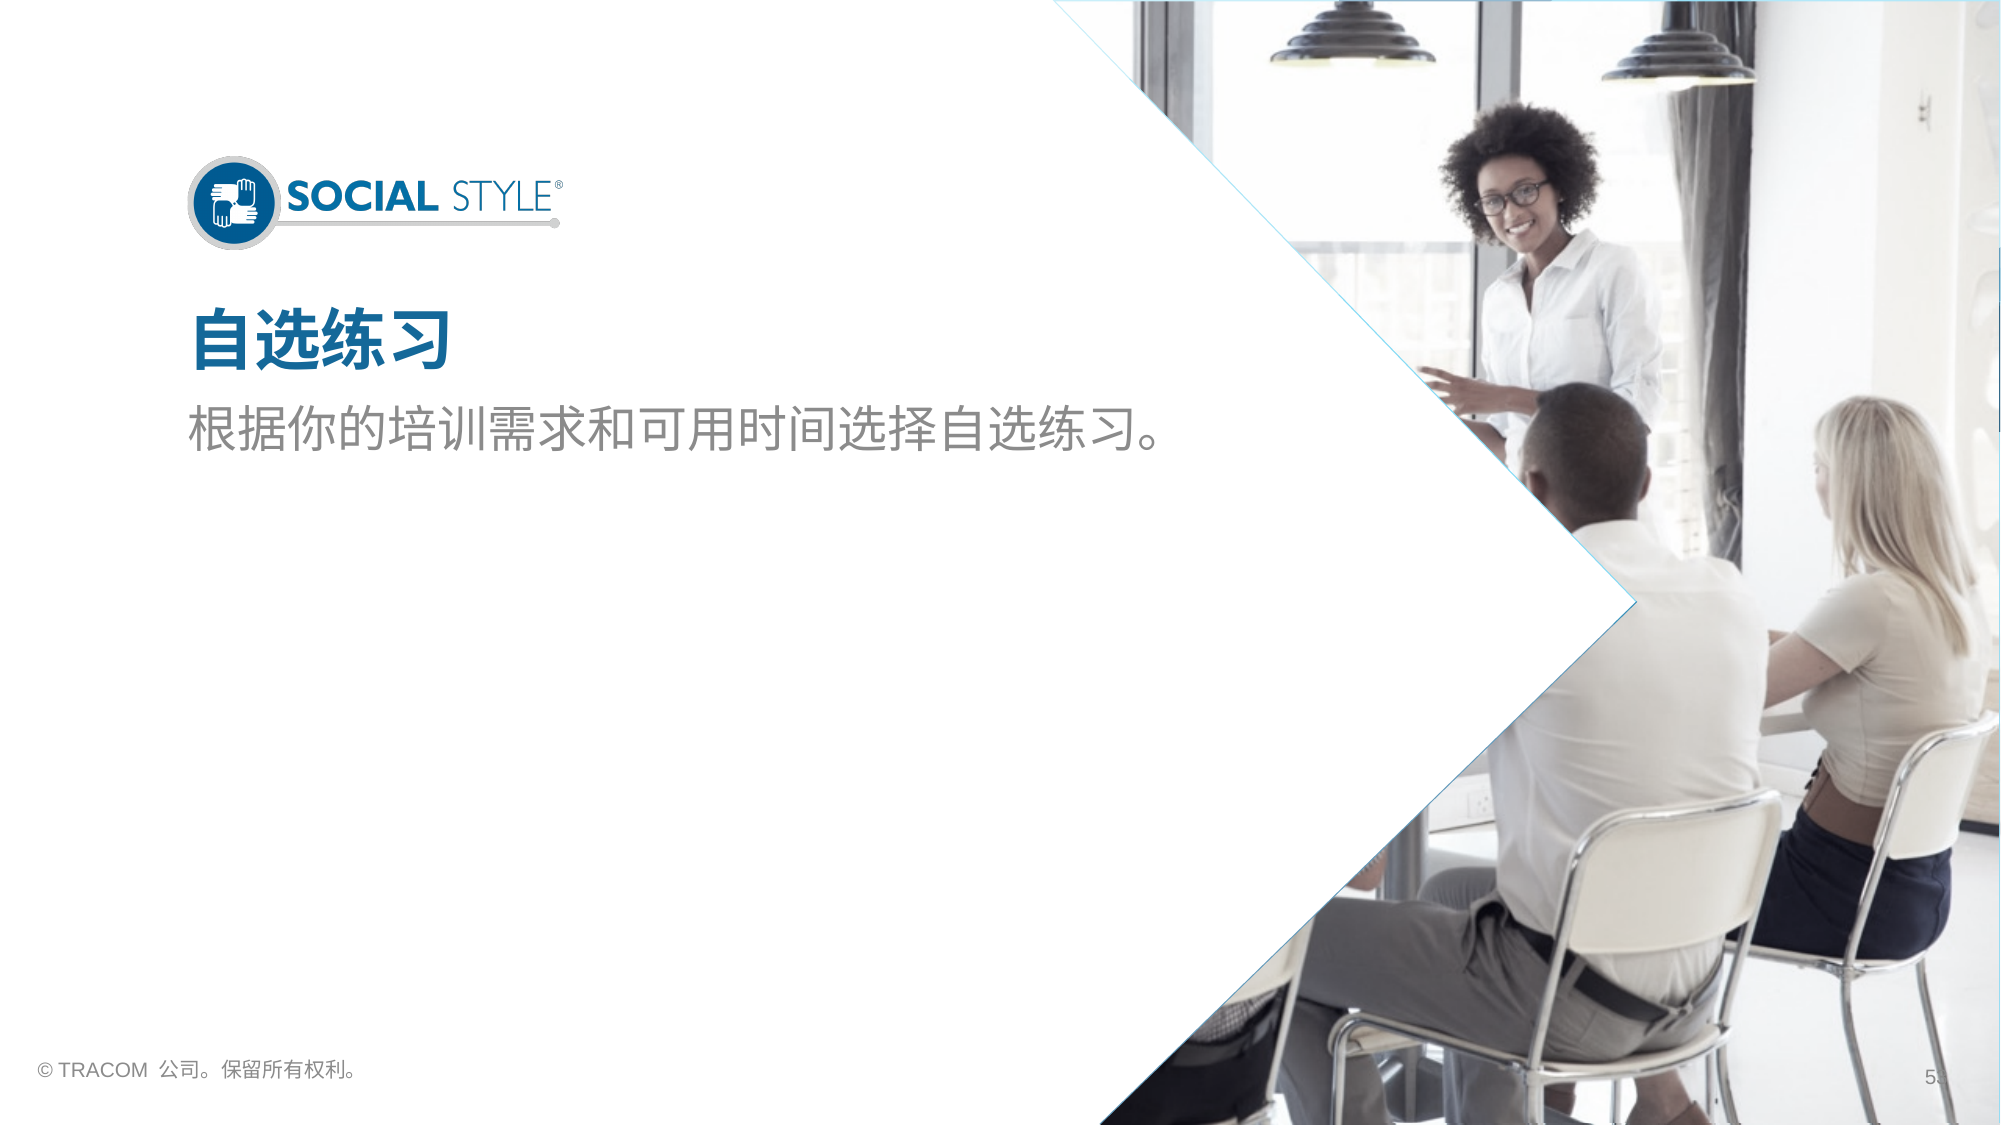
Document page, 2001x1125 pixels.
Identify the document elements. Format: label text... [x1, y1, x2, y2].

picture [187, 156, 563, 250]
title 自选练习 [187, 301, 1316, 380]
list 根据你的培训需求和可用时间选择自选练习。 [187, 403, 1316, 918]
text_box 53 [1512, 1056, 1963, 1103]
footer © TRACOM 公司。保留所有权利。 [37, 1056, 1338, 1103]
picture [1055, 0, 2001, 1125]
